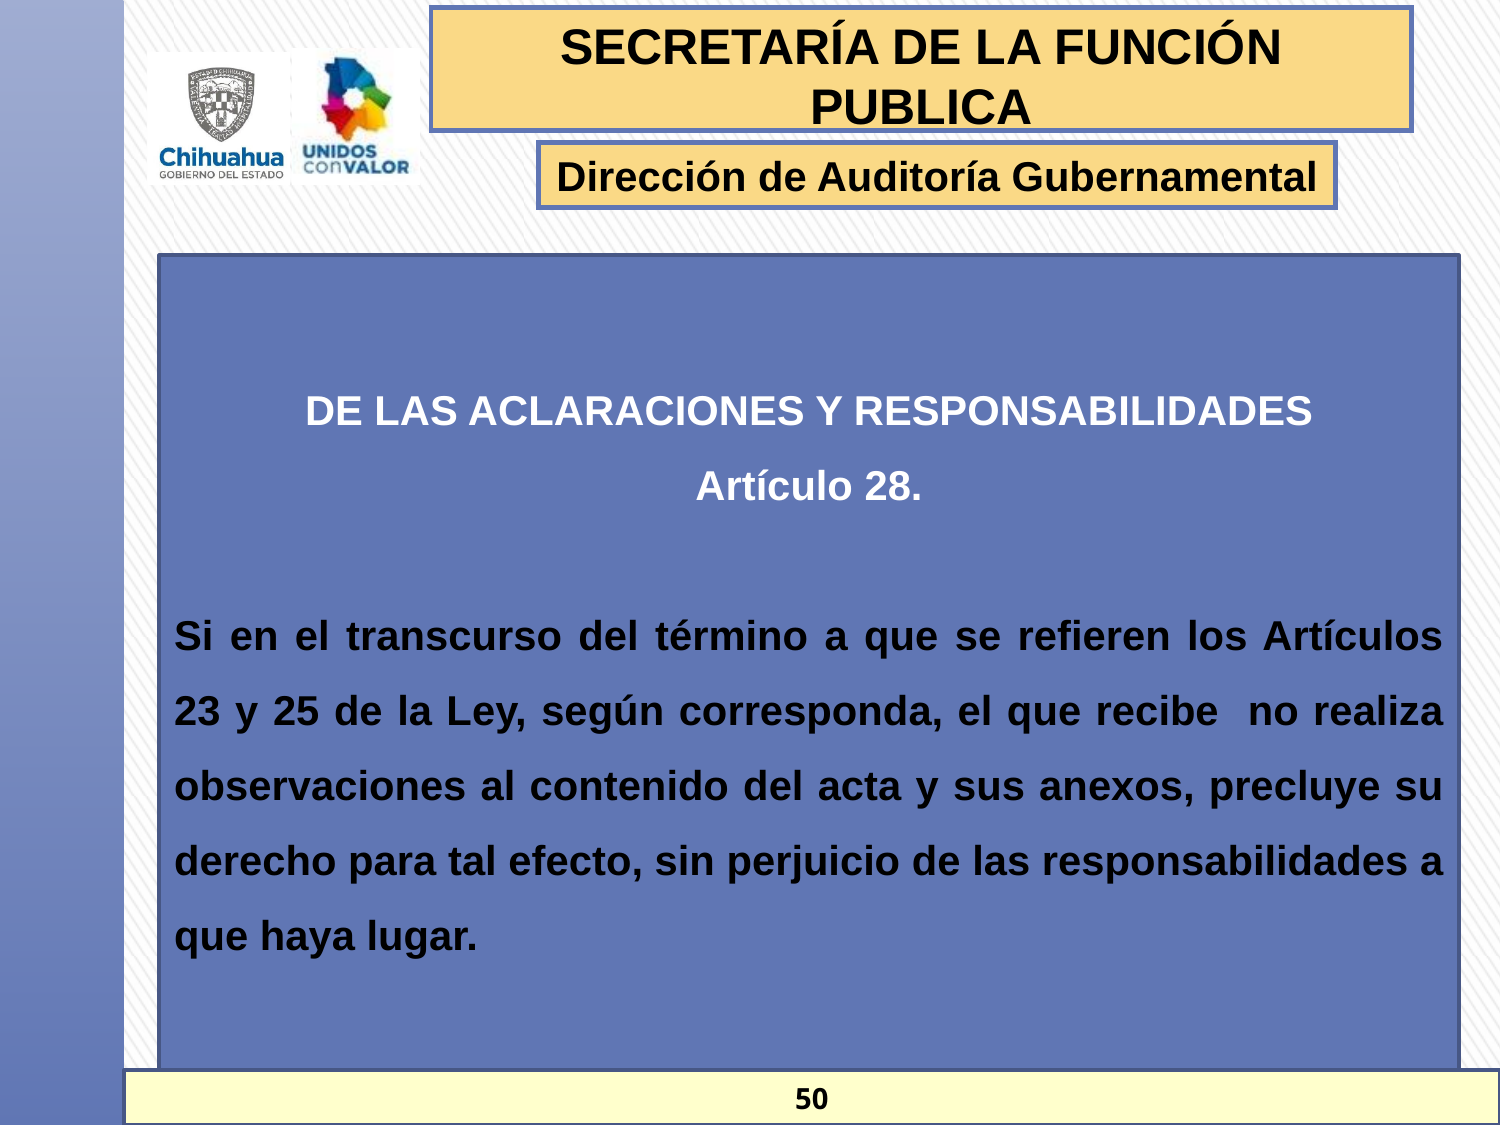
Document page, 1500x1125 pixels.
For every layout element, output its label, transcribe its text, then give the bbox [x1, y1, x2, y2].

text_box 50 [122, 1068, 1500, 1125]
text_box SECRETARÍA DE LA FUNCIÓN PUBLICA [430, 7, 1412, 131]
text_box DE LAS ACLARACIONES Y RESPONSABILIDADES Artículo 28. Si en el transcurso del término a que se refieren los Artículos 23 y 25 de la Ley, según corresponda, el que recibe no realiza observaciones al contenido del acta y sus anexos, precluye su derecho para tal efecto, sin perjuicio de las responsabilidades a que haya lugar. [157, 253, 1461, 1072]
slide_number 50 [1337, 38, 1466, 99]
picture [292, 48, 420, 185]
picture [147, 51, 290, 185]
text_box Dirección de Auditoría Gubernamental [538, 142, 1336, 208]
